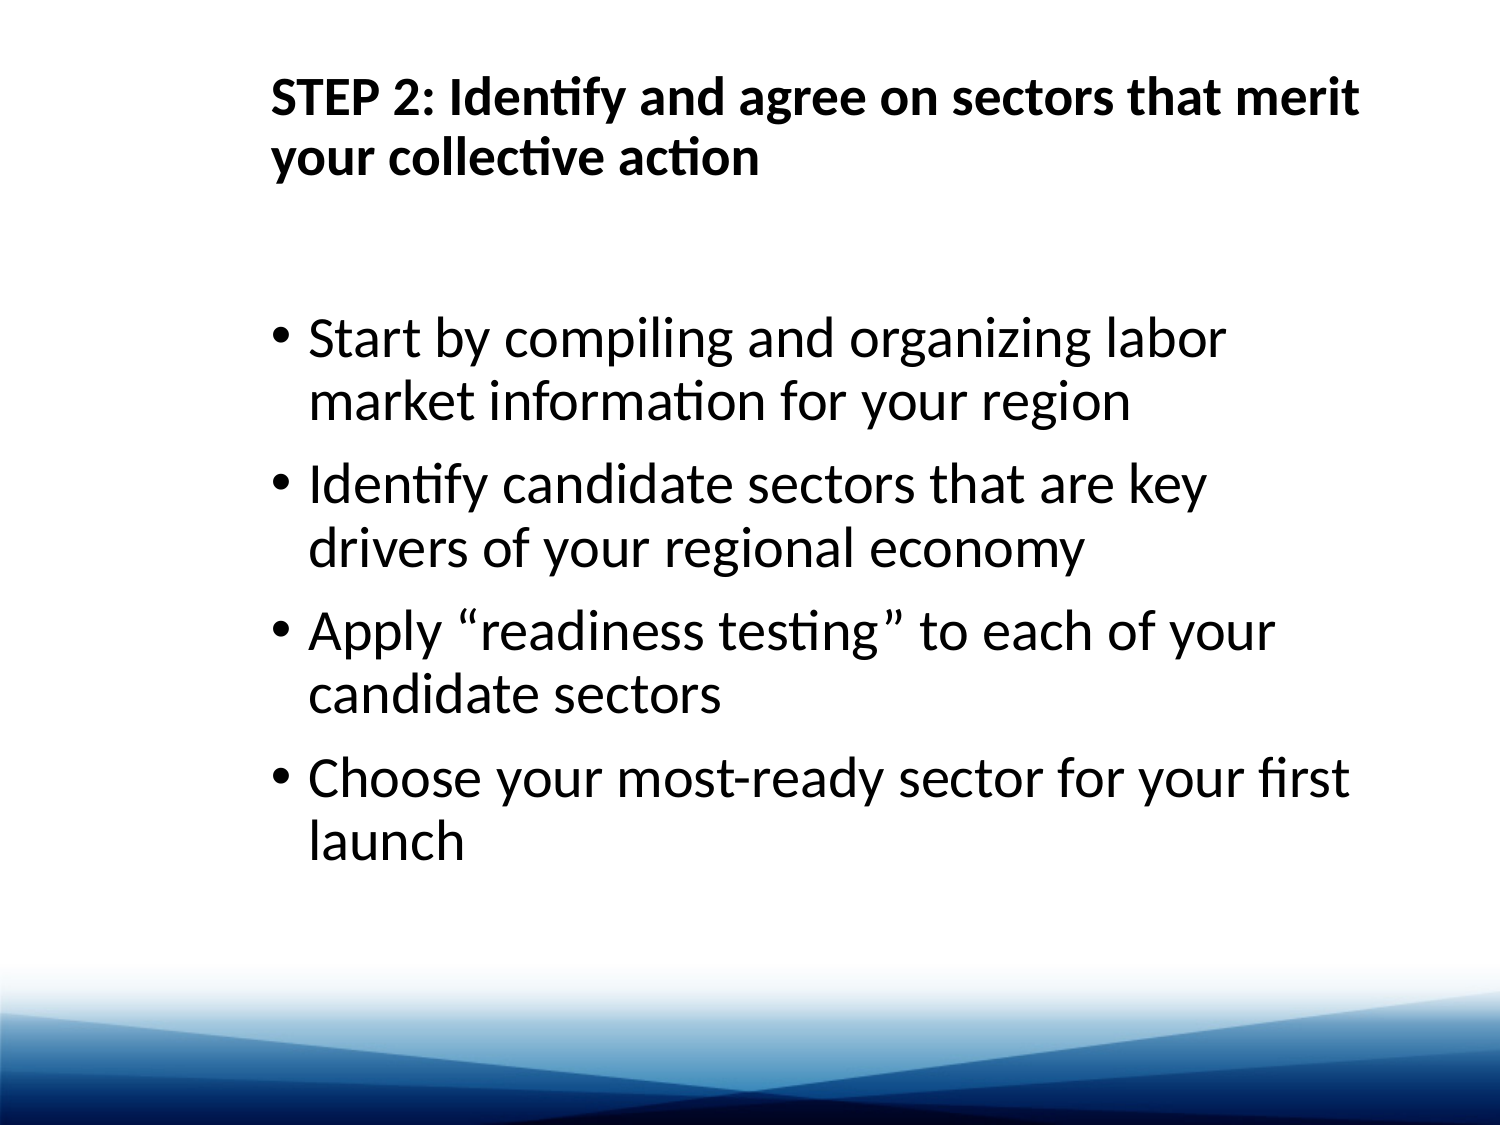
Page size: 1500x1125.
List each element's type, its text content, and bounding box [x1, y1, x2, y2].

list Start by compiling and organizing labor market information for your region Identify candidate sectors that are key drivers of your regional economy Apply “readiness testing” to each of your candidate sectors Choose your most-ready sector for your first launch [255, 299, 1397, 973]
picture [0, 0, 1500, 1125]
title STEP 2: Identify and agree on sectors that merit your collective action [255, 59, 1397, 278]
